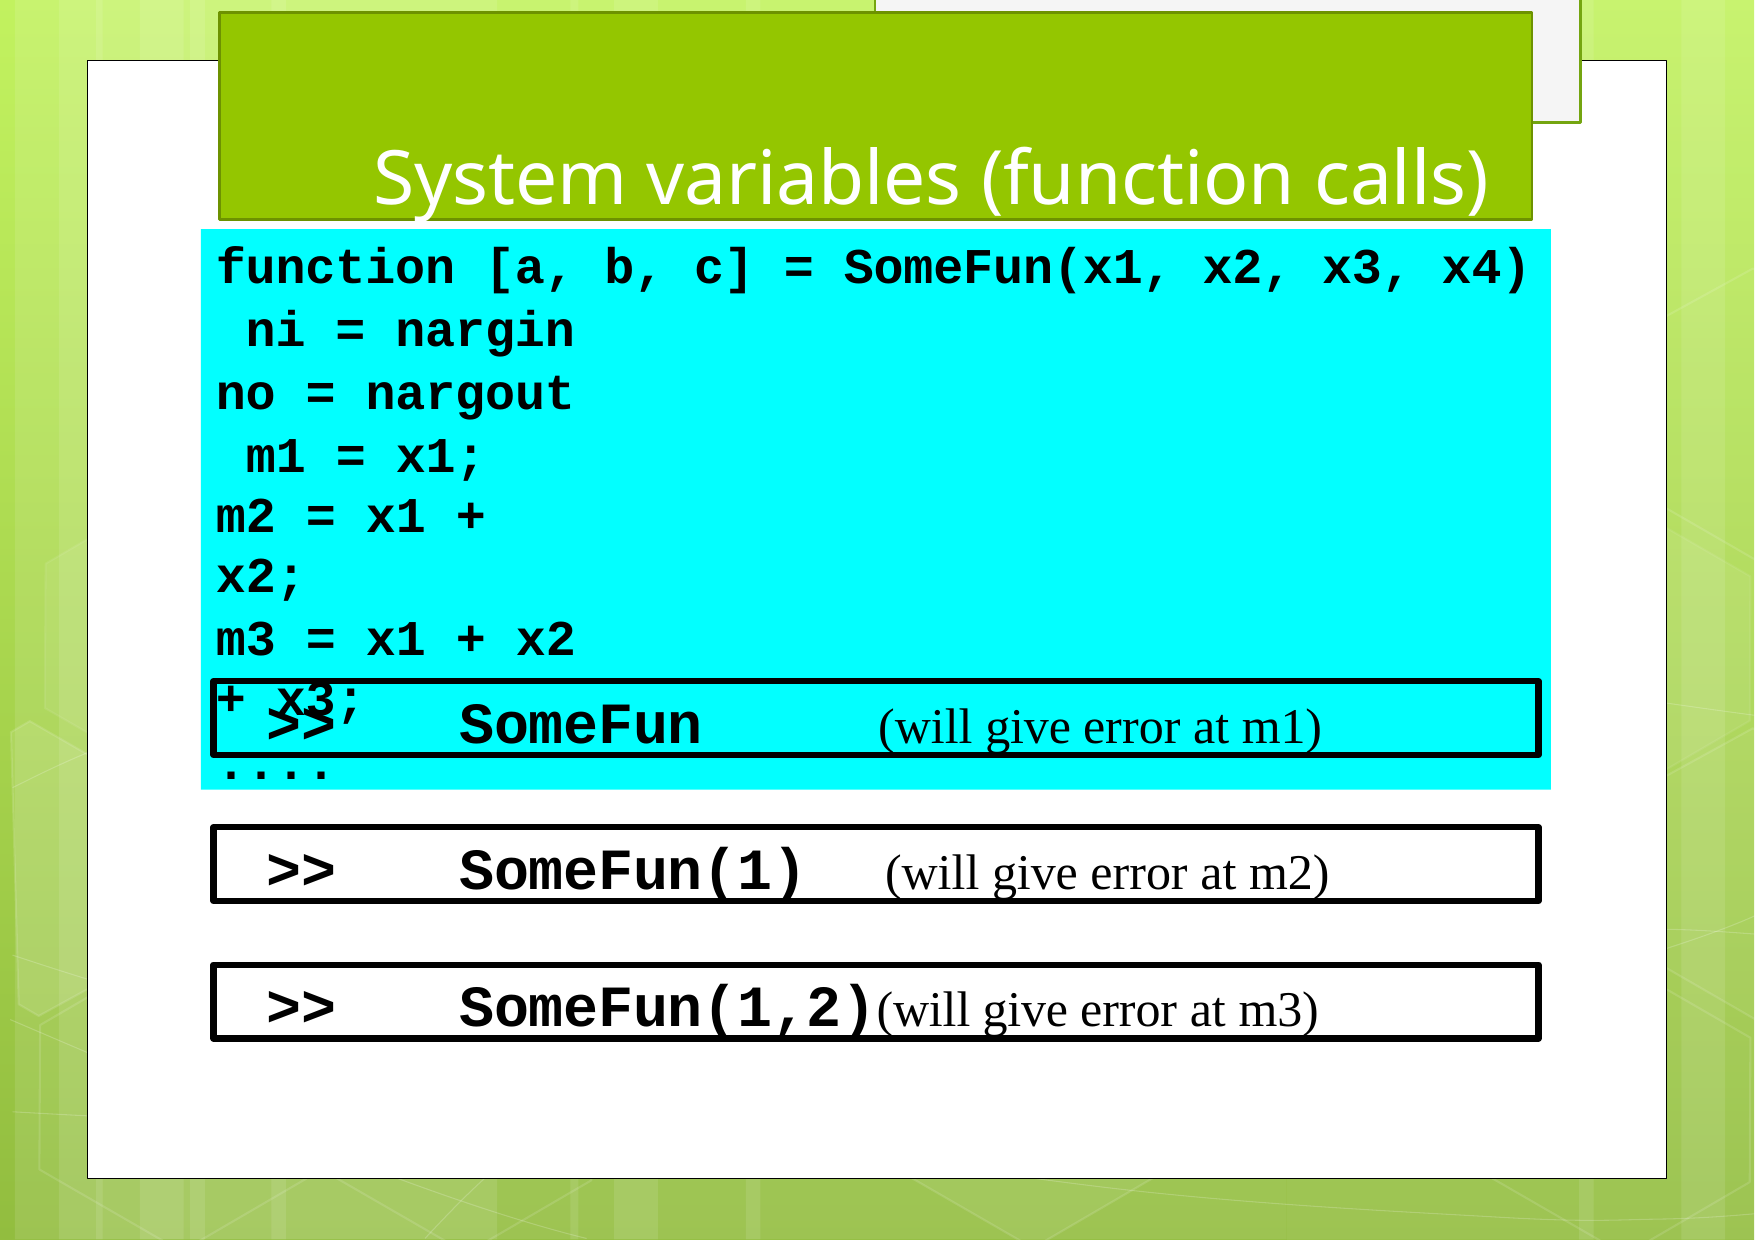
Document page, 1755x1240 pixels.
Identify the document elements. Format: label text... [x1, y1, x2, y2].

text_box function [a, b, c] = SomeFun(x1, x2, x3, x4) ni = nargin no = nargout m1 = x1; m2 = x1 + x2; m3 = x1 + x2 + x3; .... [200, 229, 1551, 790]
text_box >> SomeFun(1) (will give error at m2) [213, 827, 1539, 901]
title System variables (function calls) [218, 11, 1533, 221]
text_box >> SomeFun(1,2)(will give error at m3) [213, 964, 1539, 1039]
text_box >> SomeFun (will give error at m1) [213, 681, 1539, 755]
